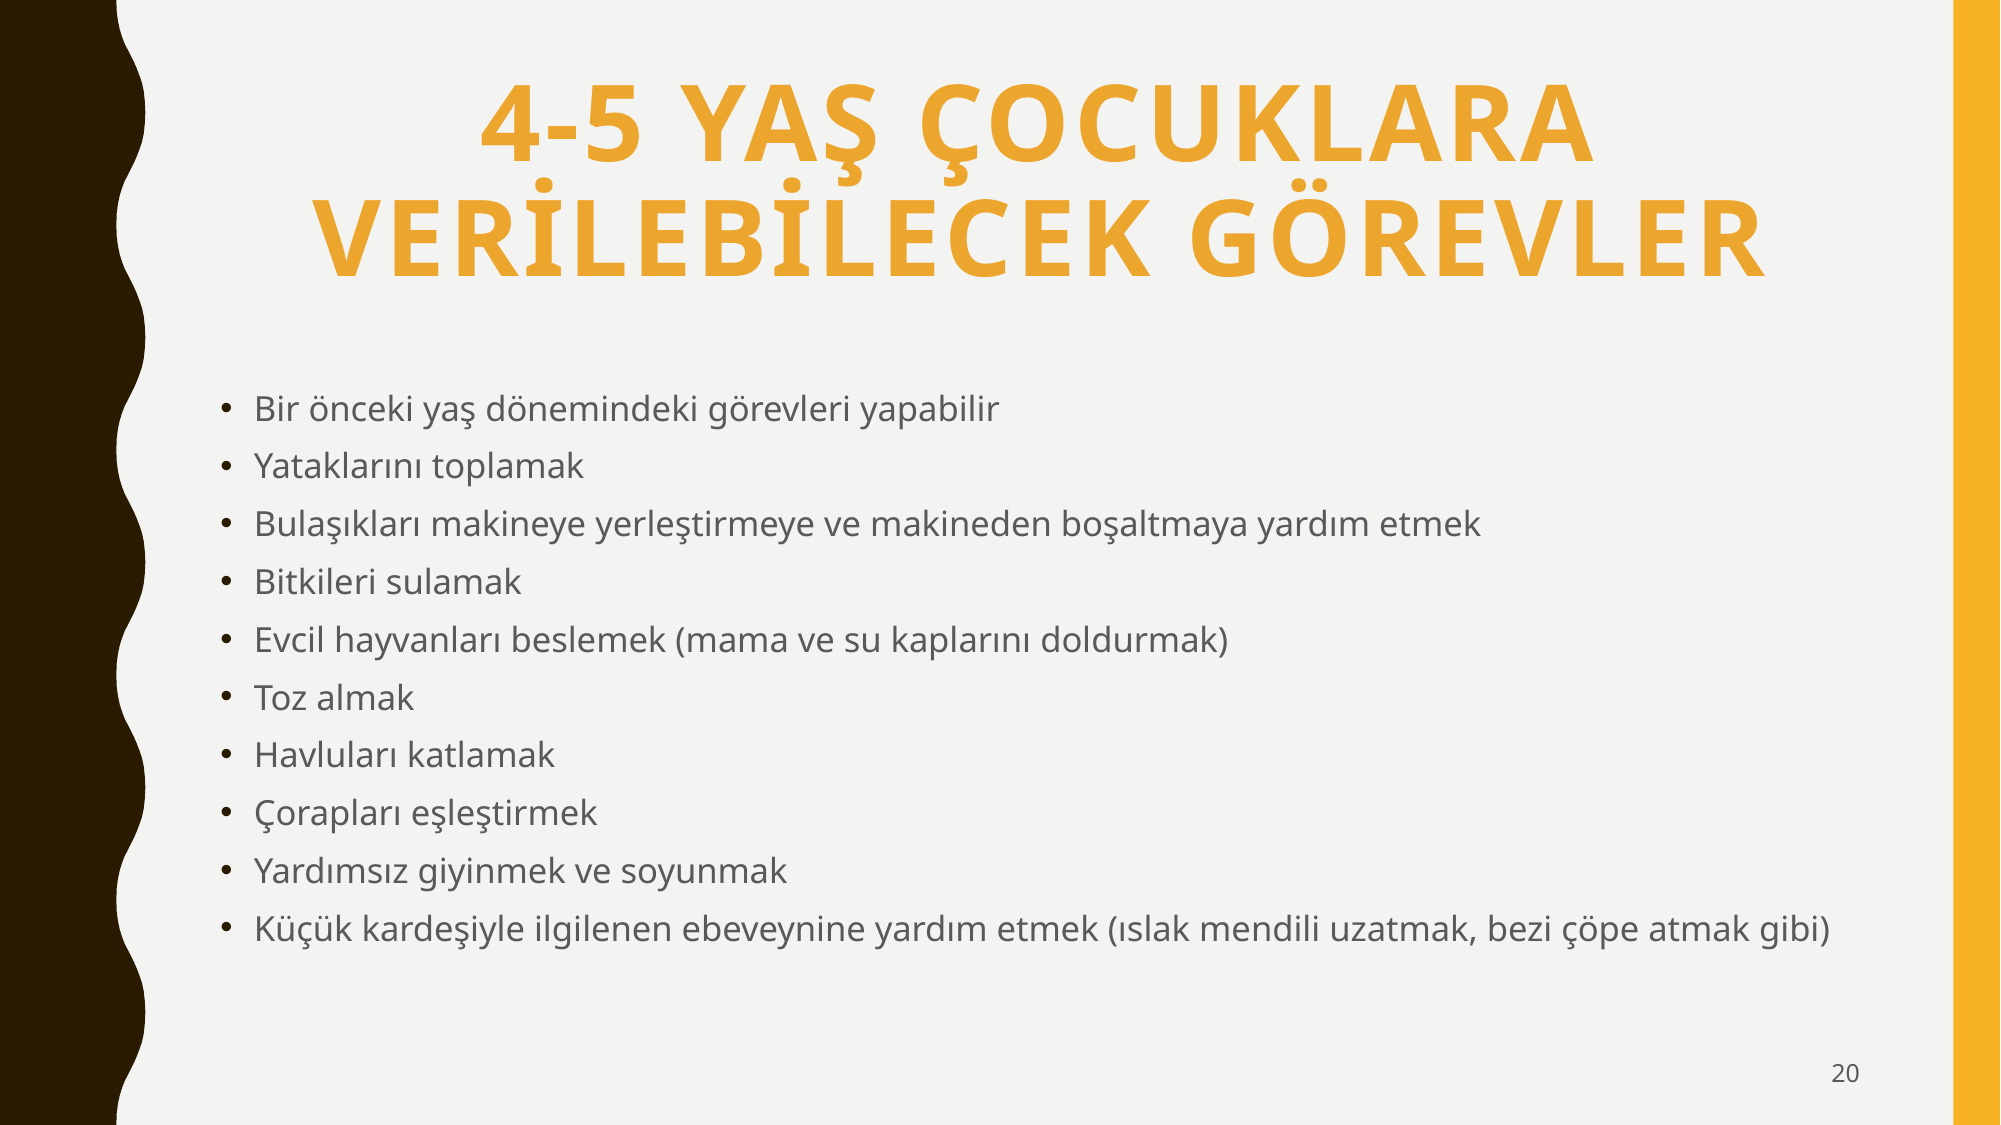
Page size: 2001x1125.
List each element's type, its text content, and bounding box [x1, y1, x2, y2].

slide_number 20 [1412, 1045, 1875, 1103]
list Bir önceki yaş dönemindeki görevleri yapabilir Yataklarını toplamak Bulaşıkları makineye yerleştirmeye ve makineden boşaltmaya yardım etmek Bitkileri sulamak Evcil hayvanları beslemek (mama ve su kaplarını doldurmak) Toz almak Havluları katlamak Çorapları eşleştirmek Yardımsız giyinmek ve soyunmak Küçük kardeşiyle ilgilenen ebeveynine yardım etmek (ıslak mendili uzatmak, bezi çöpe atmak gibi) [205, 375, 1875, 965]
title 4-5 YAŞ ÇOCUKLARA VERİLEBİLECEK GÖREVLER [205, 62, 1875, 308]
